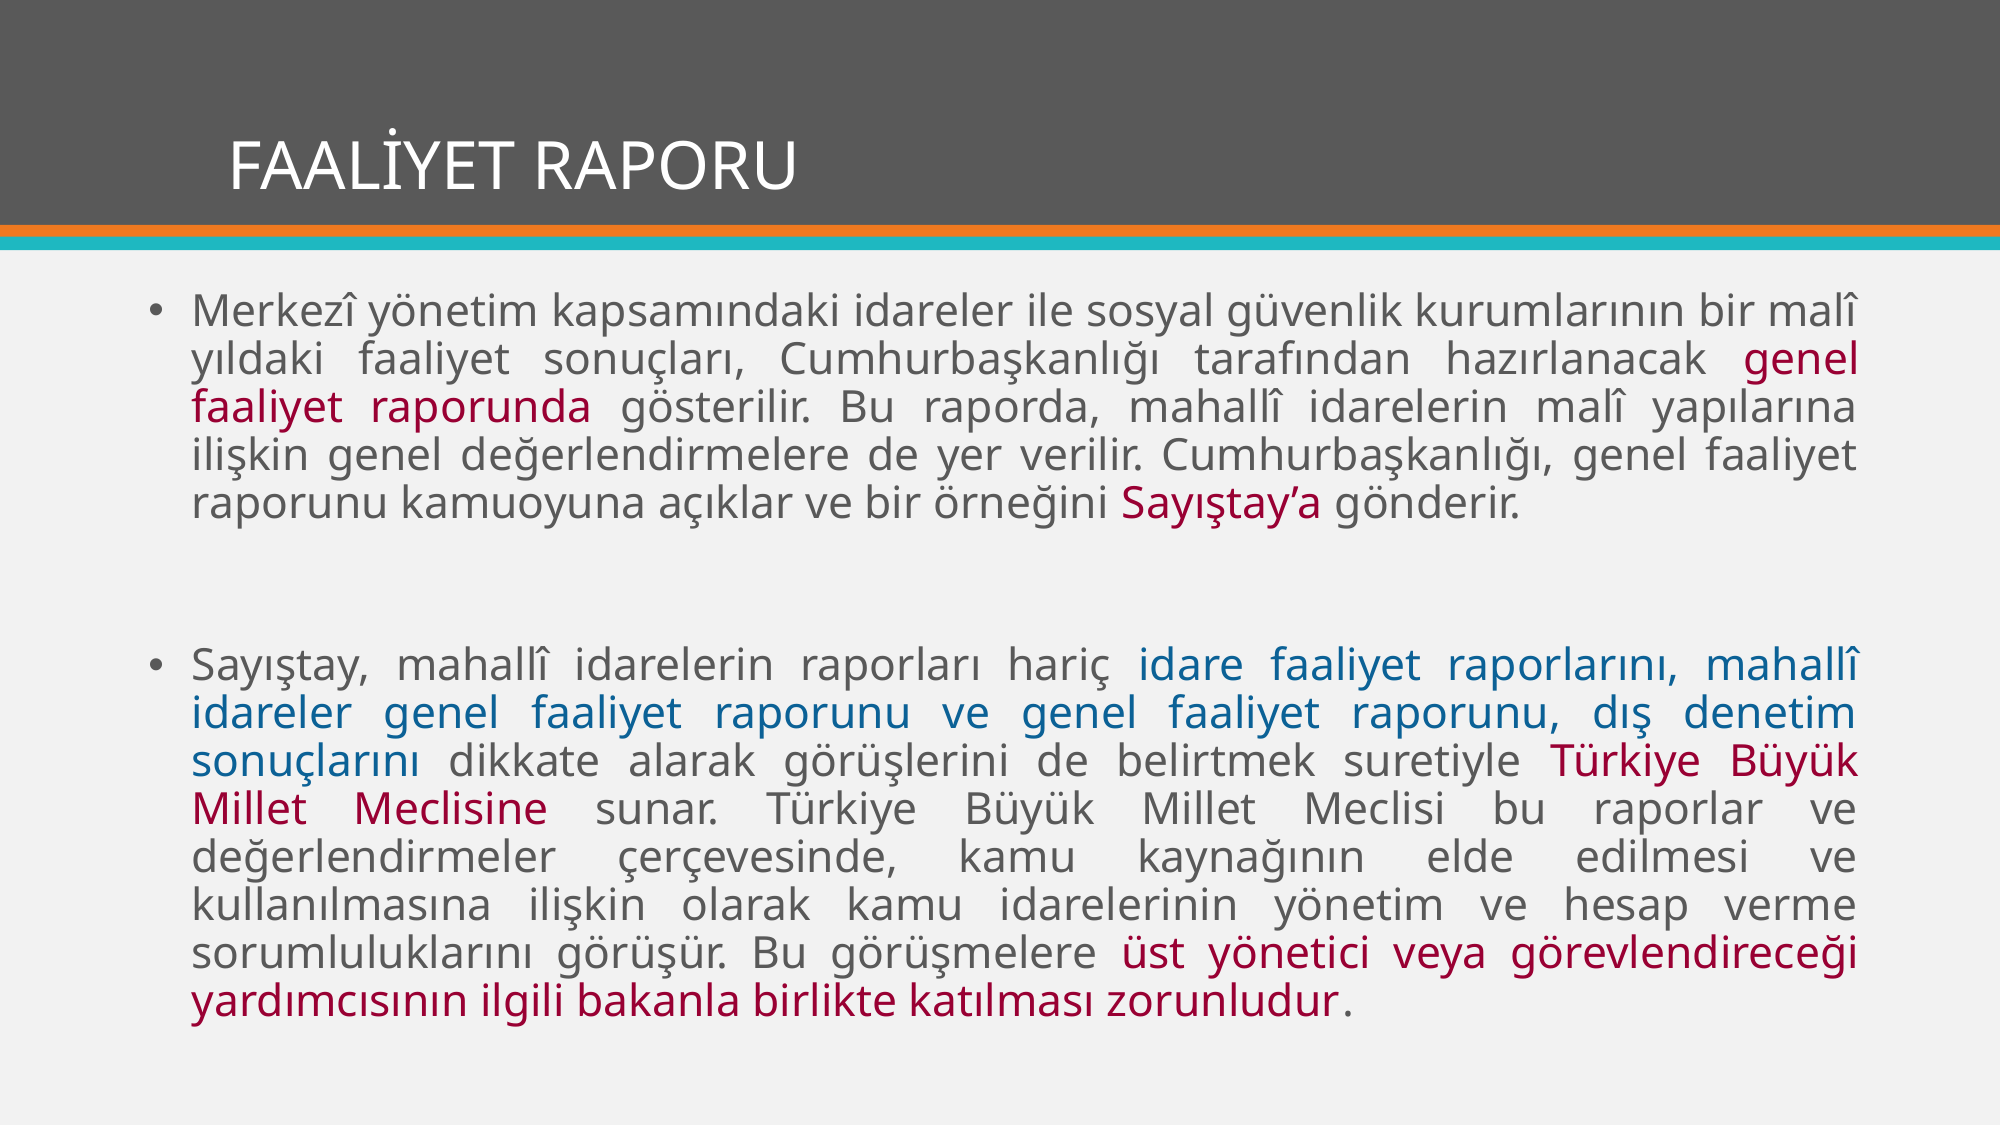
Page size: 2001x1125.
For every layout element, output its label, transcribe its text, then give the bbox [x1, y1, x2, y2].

list Merkezî yönetim kapsamındaki idareler ile sosyal güvenlik kurumlarının bir malî yıldaki faaliyet sonuçları, Cumhurbaşkanlığı tarafından hazırlanacak genel faaliyet raporunda gösterilir. Bu raporda, mahallî idarelerin malî yapılarına ilişkin genel değerlendirmelere de yer verilir. Cumhurbaşkanlığı, genel faaliyet raporunu kamuoyuna açıklar ve bir örneğini Sayıştay’a gönderir. Sayıştay, mahallî idarelerin raporları hariç idare faaliyet raporlarını, mahallî idareler genel faaliyet raporunu ve genel faaliyet raporunu, dış denetim sonuçlarını dikkate alarak görüşlerini de belirtmek suretiyle Türkiye Büyük Millet Meclisine sunar. Türkiye Büyük Millet Meclisi bu raporlar ve değerlendirmeler çerçevesinde, kamu kaynağının elde edilmesi ve kullanılmasına ilişkin olarak kamu idarelerinin yönetim ve hesap verme sorumluluklarını görüşür. Bu görüşmelere üst yönetici veya görevlendireceği yardımcısının ilgili bakanla birlikte katılması zorunludur. [133, 280, 1875, 1042]
title FAALİYET RAPORU [212, 41, 1788, 212]
